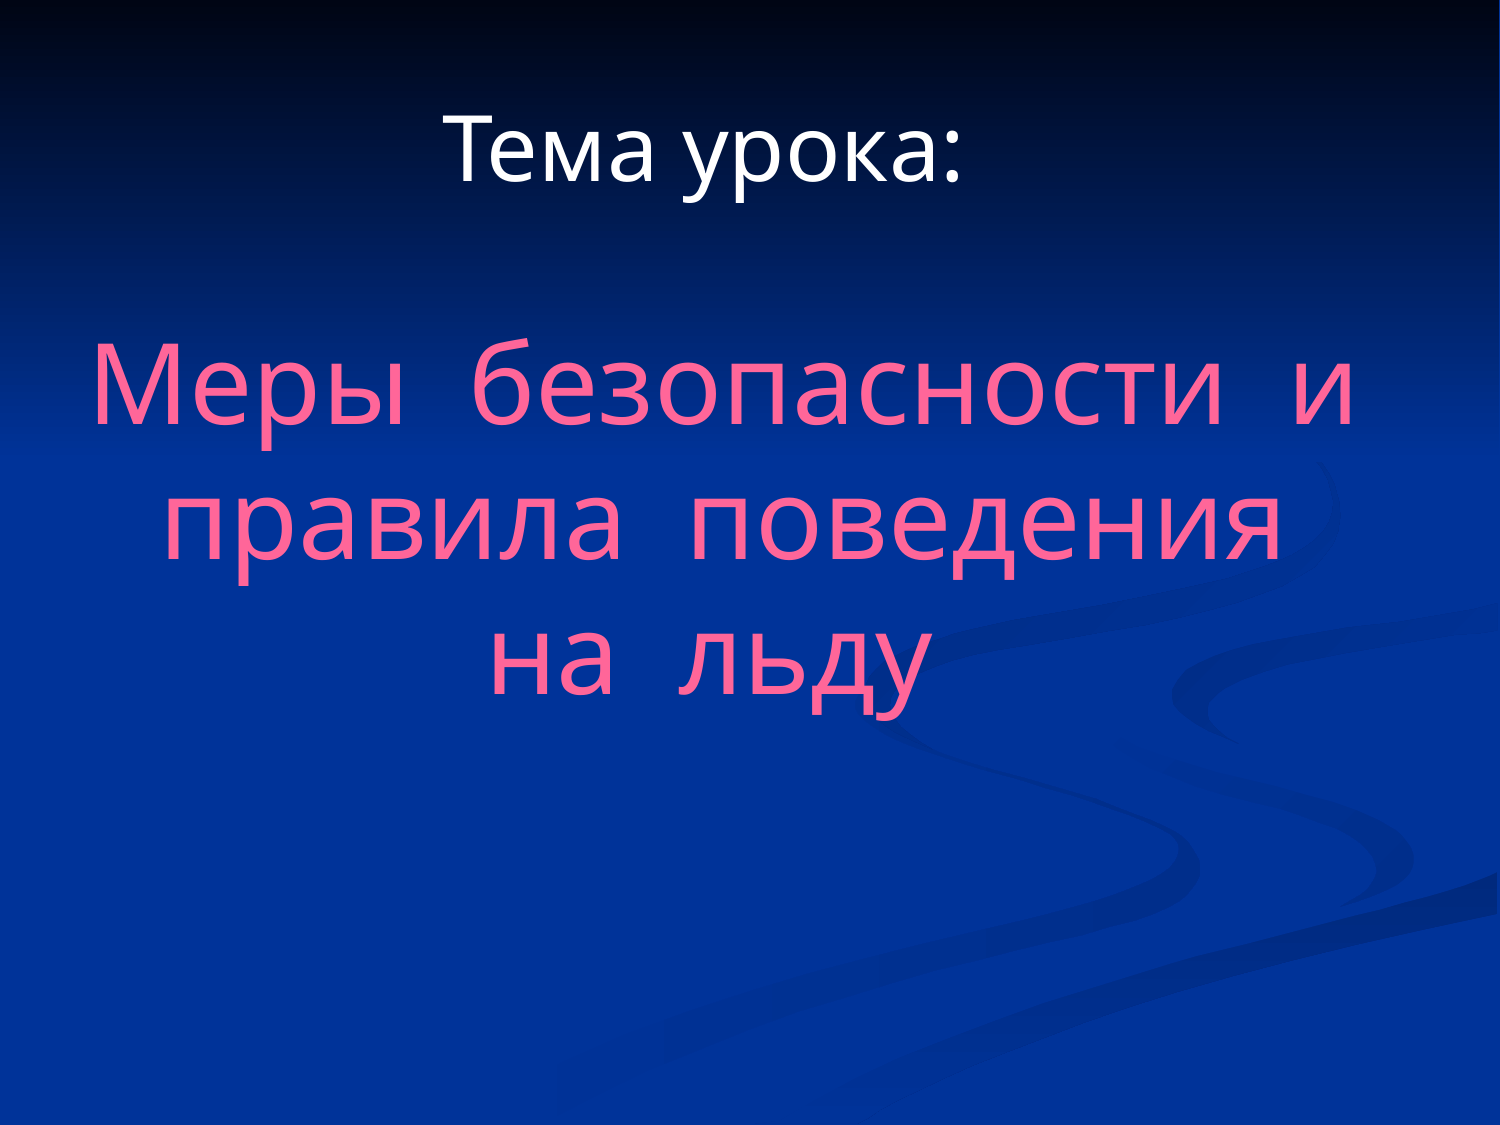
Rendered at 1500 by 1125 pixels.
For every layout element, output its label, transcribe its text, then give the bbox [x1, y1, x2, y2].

text_box Тема урока: [351, 81, 1067, 207]
text_box Меры безопасности и правила поведения на льду [46, 304, 1430, 725]
